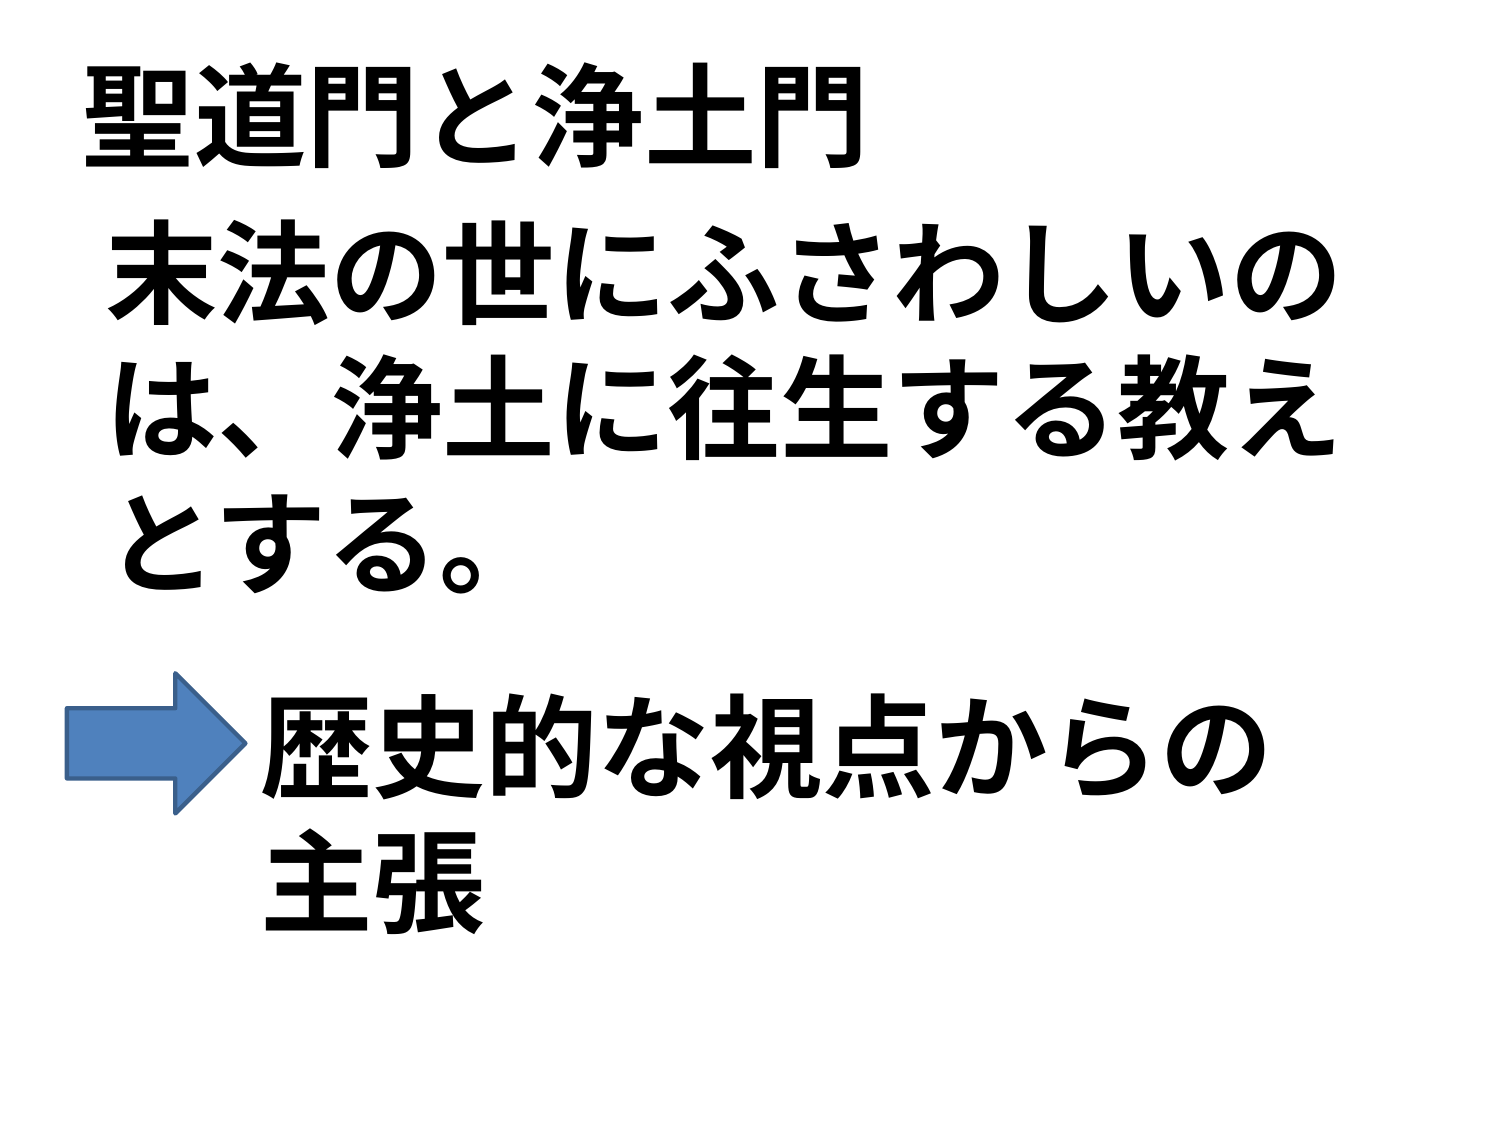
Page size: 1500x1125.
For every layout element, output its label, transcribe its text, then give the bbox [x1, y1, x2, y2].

text_box 歴史的な視点からの主張 [245, 669, 1302, 955]
text_box [64, 671, 245, 816]
text_box 聖道門と浄土門 [66, 38, 920, 188]
text_box 末法の世にふさわしいのは、浄土に往生する教えとする。 [90, 195, 1408, 616]
